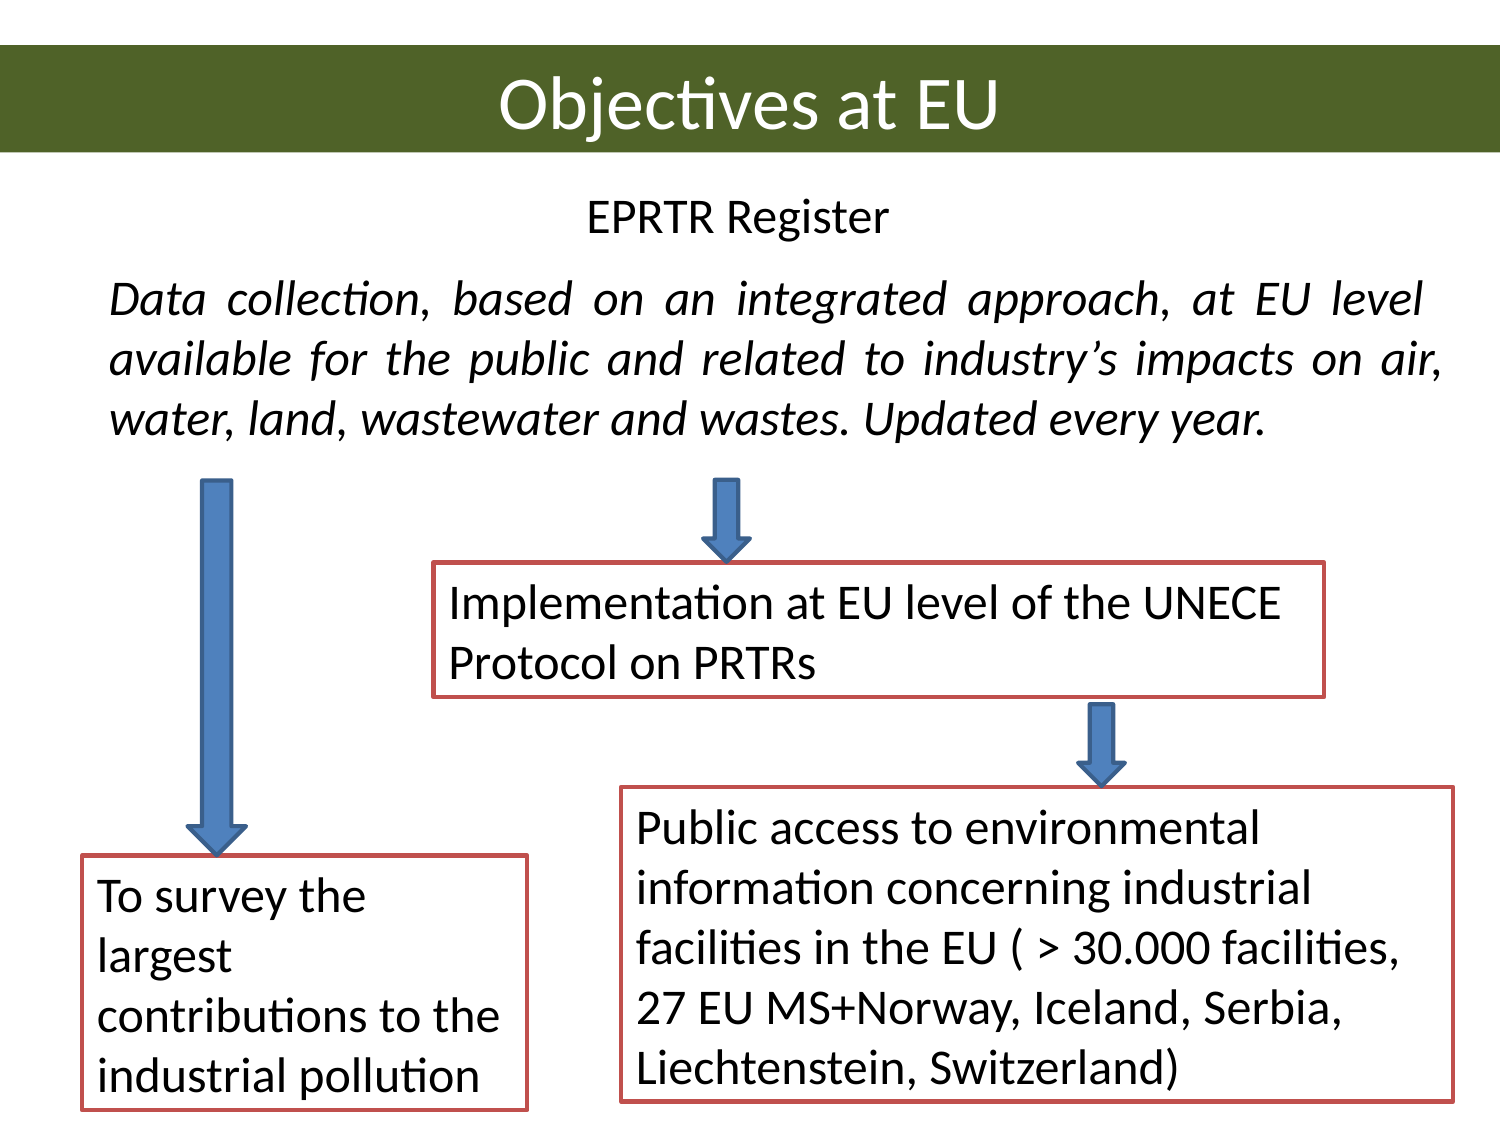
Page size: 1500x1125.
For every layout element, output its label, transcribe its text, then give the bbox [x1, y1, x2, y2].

text_box To survey the largest contributions to the industrial pollution [80, 853, 529, 1112]
text_box Implementation at EU level of the UNECE Protocol on PRTRs [431, 560, 1326, 699]
text_box EPRTR Register [70, 175, 1407, 251]
title Objectives at EU [0, 45, 1500, 153]
text_box [701, 477, 752, 564]
text_box [1076, 702, 1127, 789]
list Data collection, based on an integrated approach, at EU level available for the public and related to industry’s impacts on air, water, land, wastewater and wastes. Updated every year. [93, 257, 1461, 476]
text_box Public access to environmental information concerning industrial facilities in the EU ( > 30.000 facilities, 27 EU MS+Norway, Iceland, Serbia, Liechtenstein, Switzerland) [619, 785, 1455, 1104]
text_box [185, 478, 248, 858]
